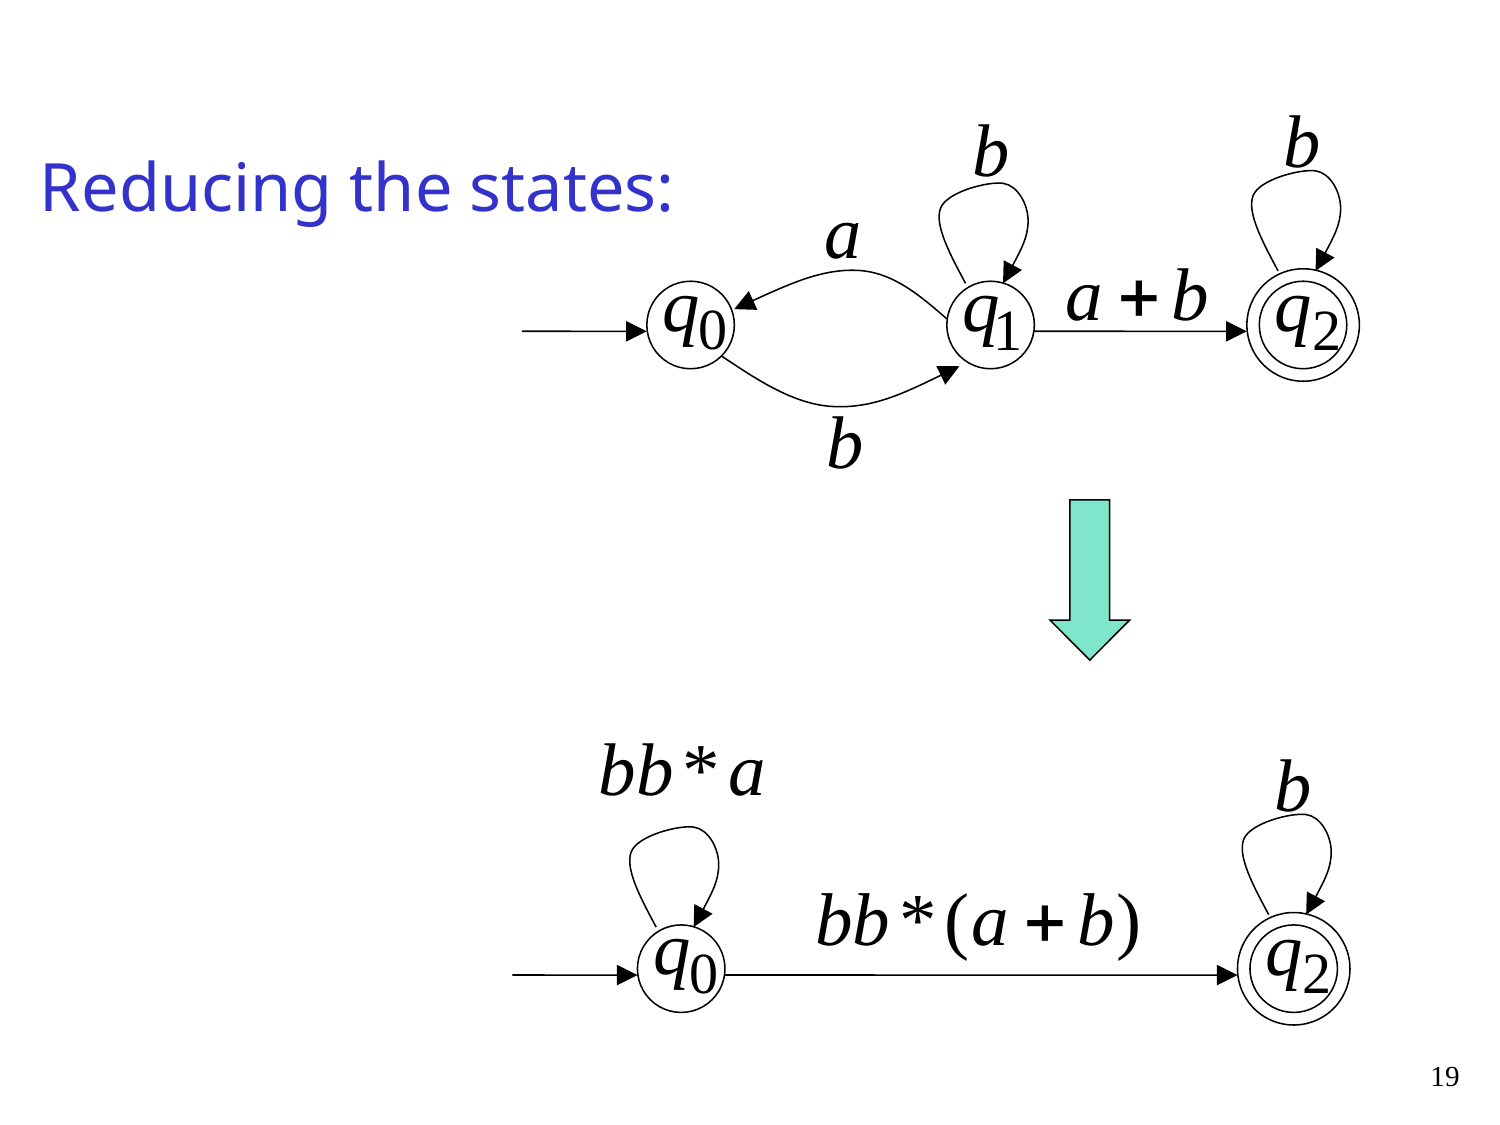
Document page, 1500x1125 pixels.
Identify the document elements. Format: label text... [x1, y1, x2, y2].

text_box [646, 294, 721, 369]
text_box [1259, 295, 1335, 369]
text_box [939, 184, 1029, 272]
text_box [821, 218, 866, 265]
text_box [1237, 922, 1351, 1026]
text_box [959, 268, 1020, 355]
text_box [1050, 499, 1130, 661]
text_box [637, 939, 649, 999]
text_box [730, 306, 735, 344]
text_box [734, 270, 947, 319]
text_box [521, 320, 647, 342]
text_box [1262, 912, 1336, 998]
text_box [1246, 278, 1360, 382]
text_box [1249, 938, 1327, 1013]
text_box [659, 268, 730, 356]
text_box [1251, 174, 1341, 268]
text_box [1242, 818, 1332, 912]
text_box [1034, 320, 1247, 342]
text_box [721, 950, 725, 987]
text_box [1271, 268, 1345, 355]
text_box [597, 737, 771, 802]
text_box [1062, 262, 1213, 327]
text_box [649, 912, 721, 1000]
text_box [946, 292, 1035, 369]
text_box [721, 356, 960, 407]
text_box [1273, 753, 1316, 818]
slide_number 19 [1162, 1050, 1475, 1100]
text_box [512, 964, 638, 986]
text_box [629, 826, 719, 914]
text_box [724, 964, 1238, 986]
list Reducing the states: [24, 137, 1475, 1038]
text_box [814, 887, 1144, 967]
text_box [1283, 109, 1325, 174]
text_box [971, 118, 1014, 184]
text_box [650, 1000, 712, 1013]
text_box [826, 410, 868, 475]
